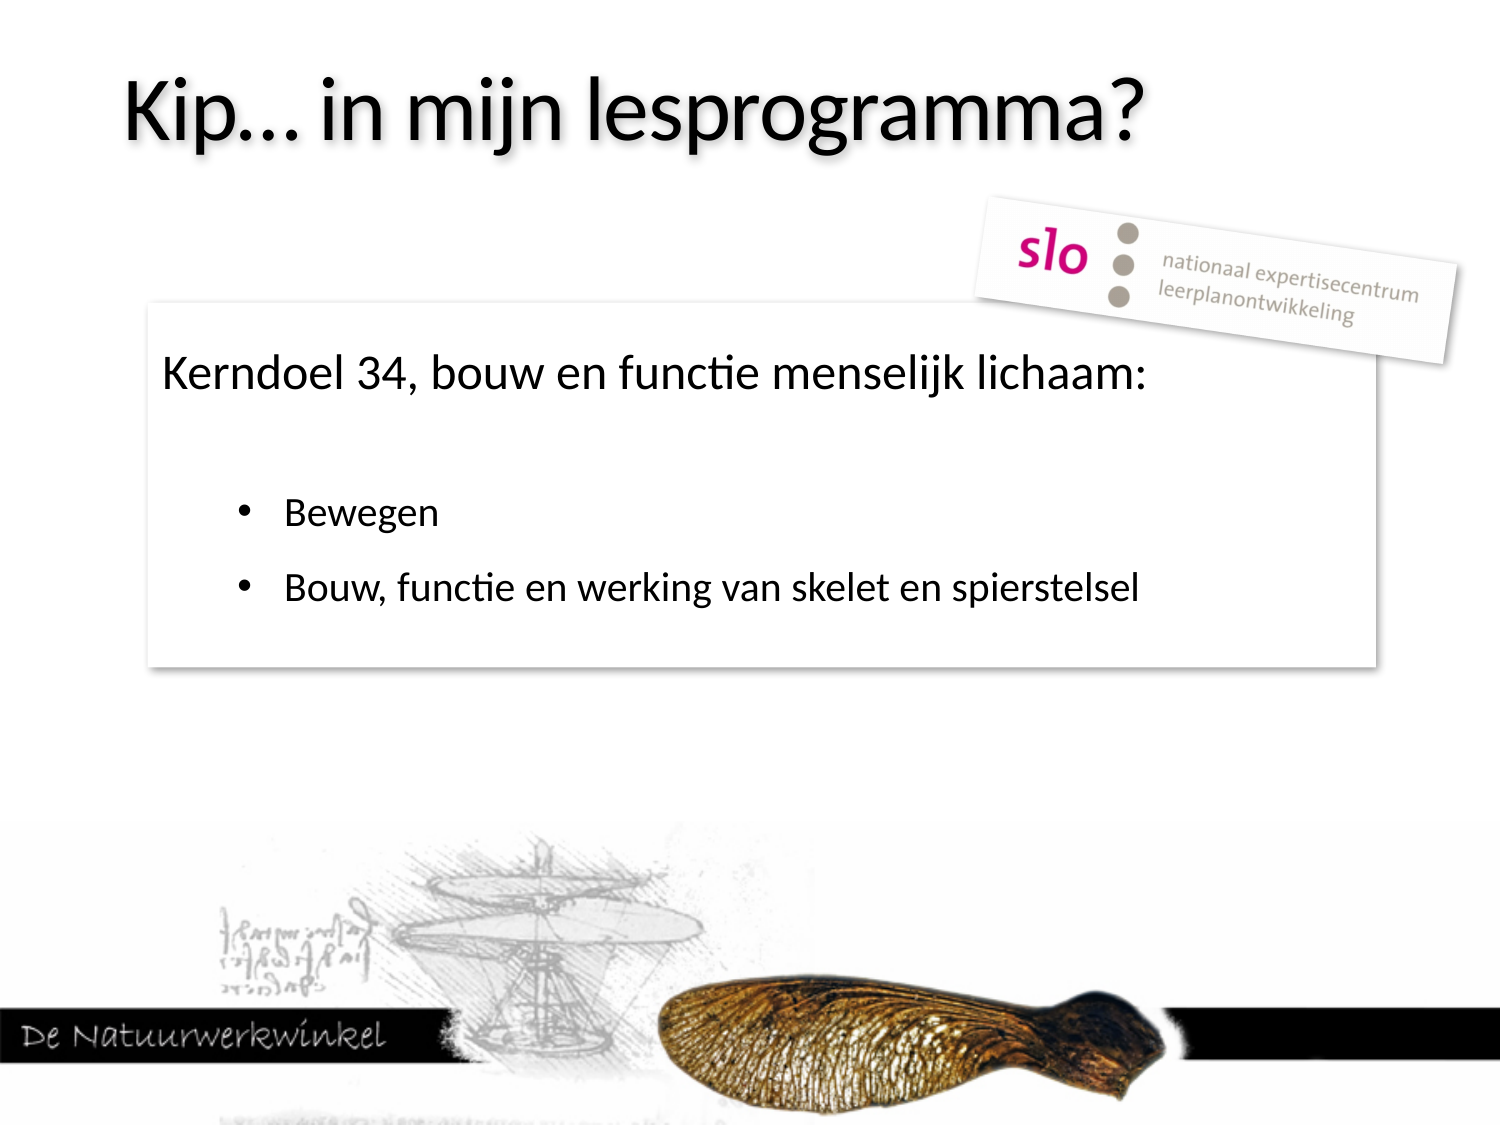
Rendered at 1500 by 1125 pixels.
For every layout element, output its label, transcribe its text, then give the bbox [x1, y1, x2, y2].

picture [0, 821, 1500, 1125]
picture [975, 197, 1456, 363]
text_box Kerndoel 34, bouw en functie menselijk lichaam: Bewegen Bouw, functie en werking van skelet en spierstelsel [145, 301, 1378, 669]
text_box Kip… in mijn lesprogramma? [122, 59, 1331, 162]
